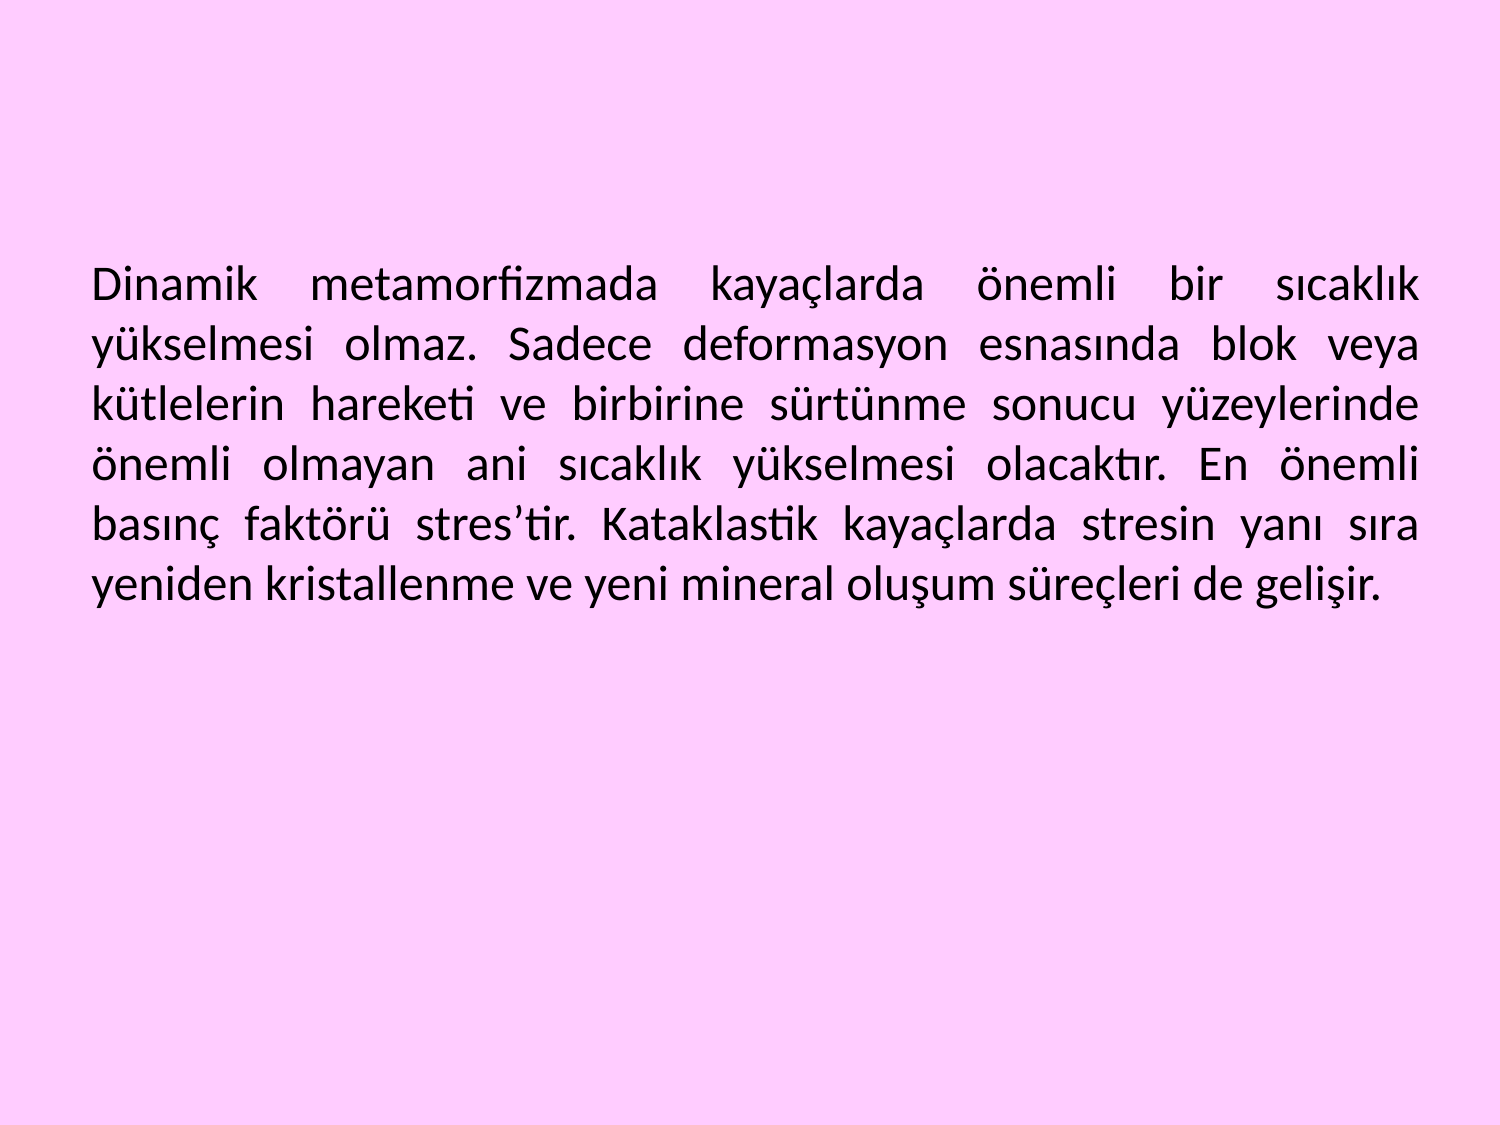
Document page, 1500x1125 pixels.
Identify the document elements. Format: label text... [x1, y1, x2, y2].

text_box Dinamik metamorfizmada kayaçlarda önemli bir sıcaklık yükselmesi olmaz. Sadece deformasyon esnasında blok veya kütlelerin hareketi ve birbirine sürtünme sonucu yüzeylerinde önemli olmayan ani sıcaklık yükselmesi olacaktır. En önemli basınç faktörü stres’tir. Kataklastik kayaçlarda stresin yanı sıra yeniden kristallenme ve yeni mineral oluşum süreçleri de gelişir. [76, 243, 1436, 679]
